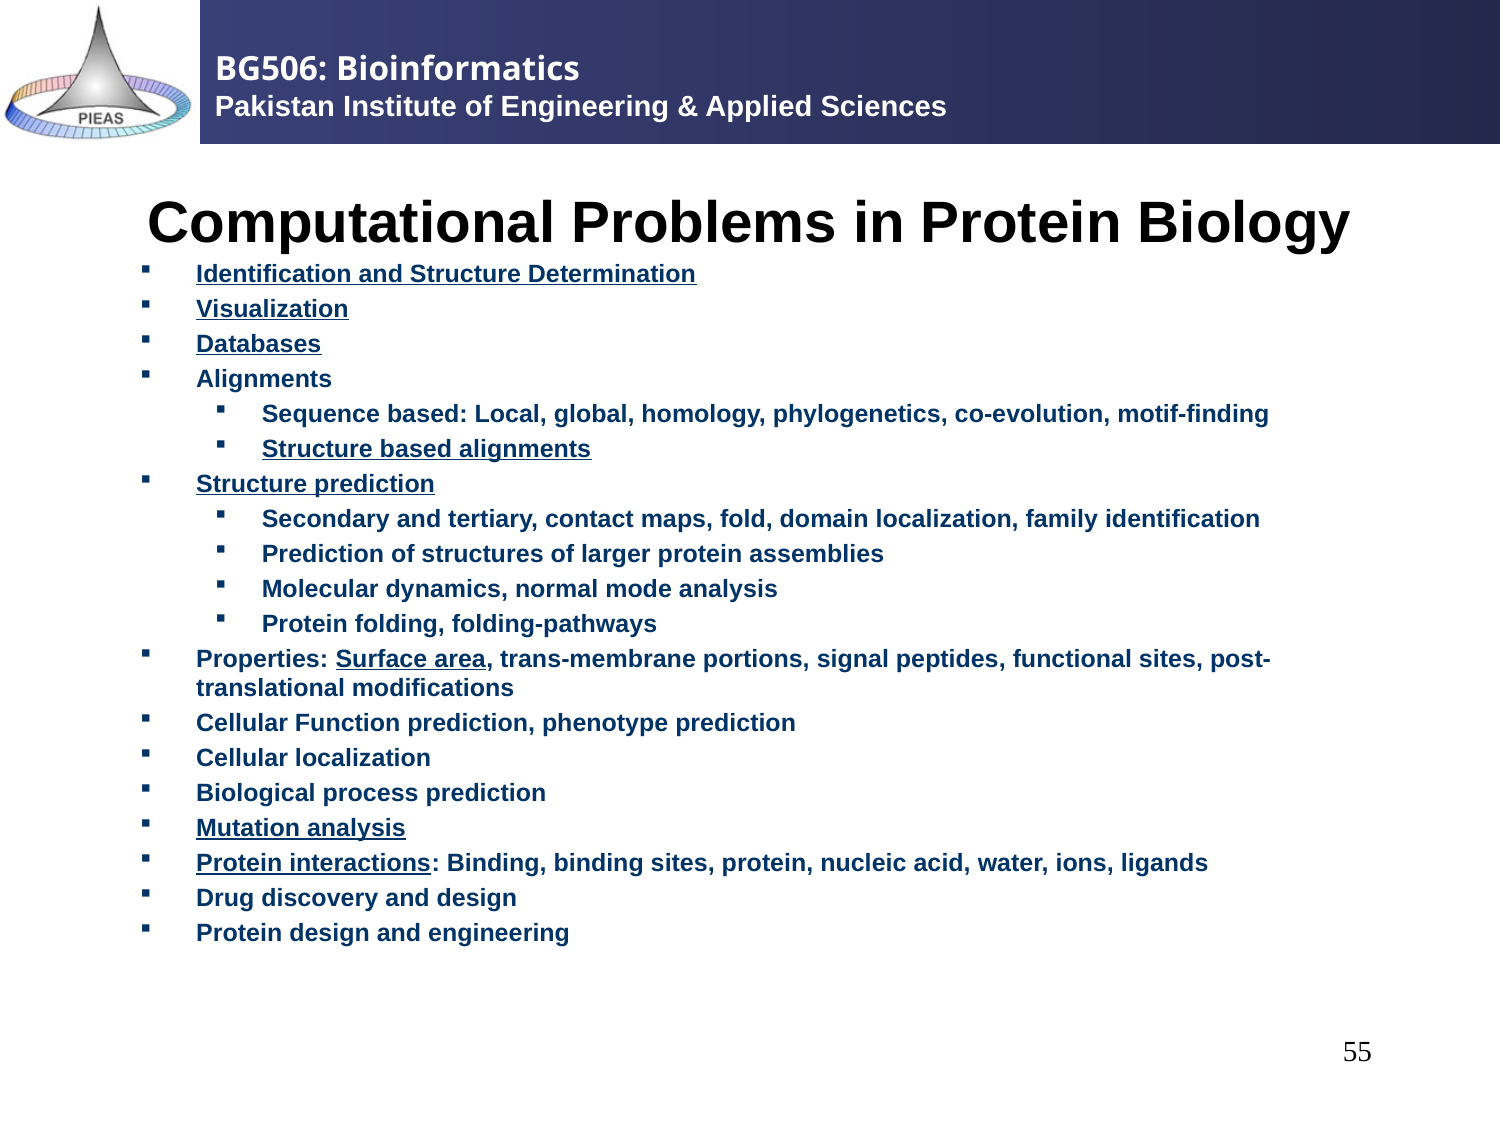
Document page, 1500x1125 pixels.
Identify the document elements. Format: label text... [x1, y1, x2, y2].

title Computational Problems in Protein Biology [112, 149, 1388, 288]
picture [0, 1, 197, 143]
list Identification and Structure Determination Visualization Databases Alignments Sequence based: Local, global, homology, phylogenetics, co-evolution, motif-finding Structure based alignments Structure prediction Secondary and tertiary, contact maps, fold, domain localization, family identification Prediction of structures of larger protein assemblies Molecular dynamics, normal mode analysis Protein folding, folding-pathways Properties: Surface area, trans-membrane portions, signal peptides, functional sites, post-translational modifications Cellular Function prediction, phenotype prediction Cellular localization Biological process prediction Mutation analysis Protein interactions: Binding, binding sites, protein, nucleic acid, water, ions, ligands Drug discovery and design Protein design and engineering [124, 249, 1401, 951]
slide_number 55 [1074, 1024, 1388, 1101]
